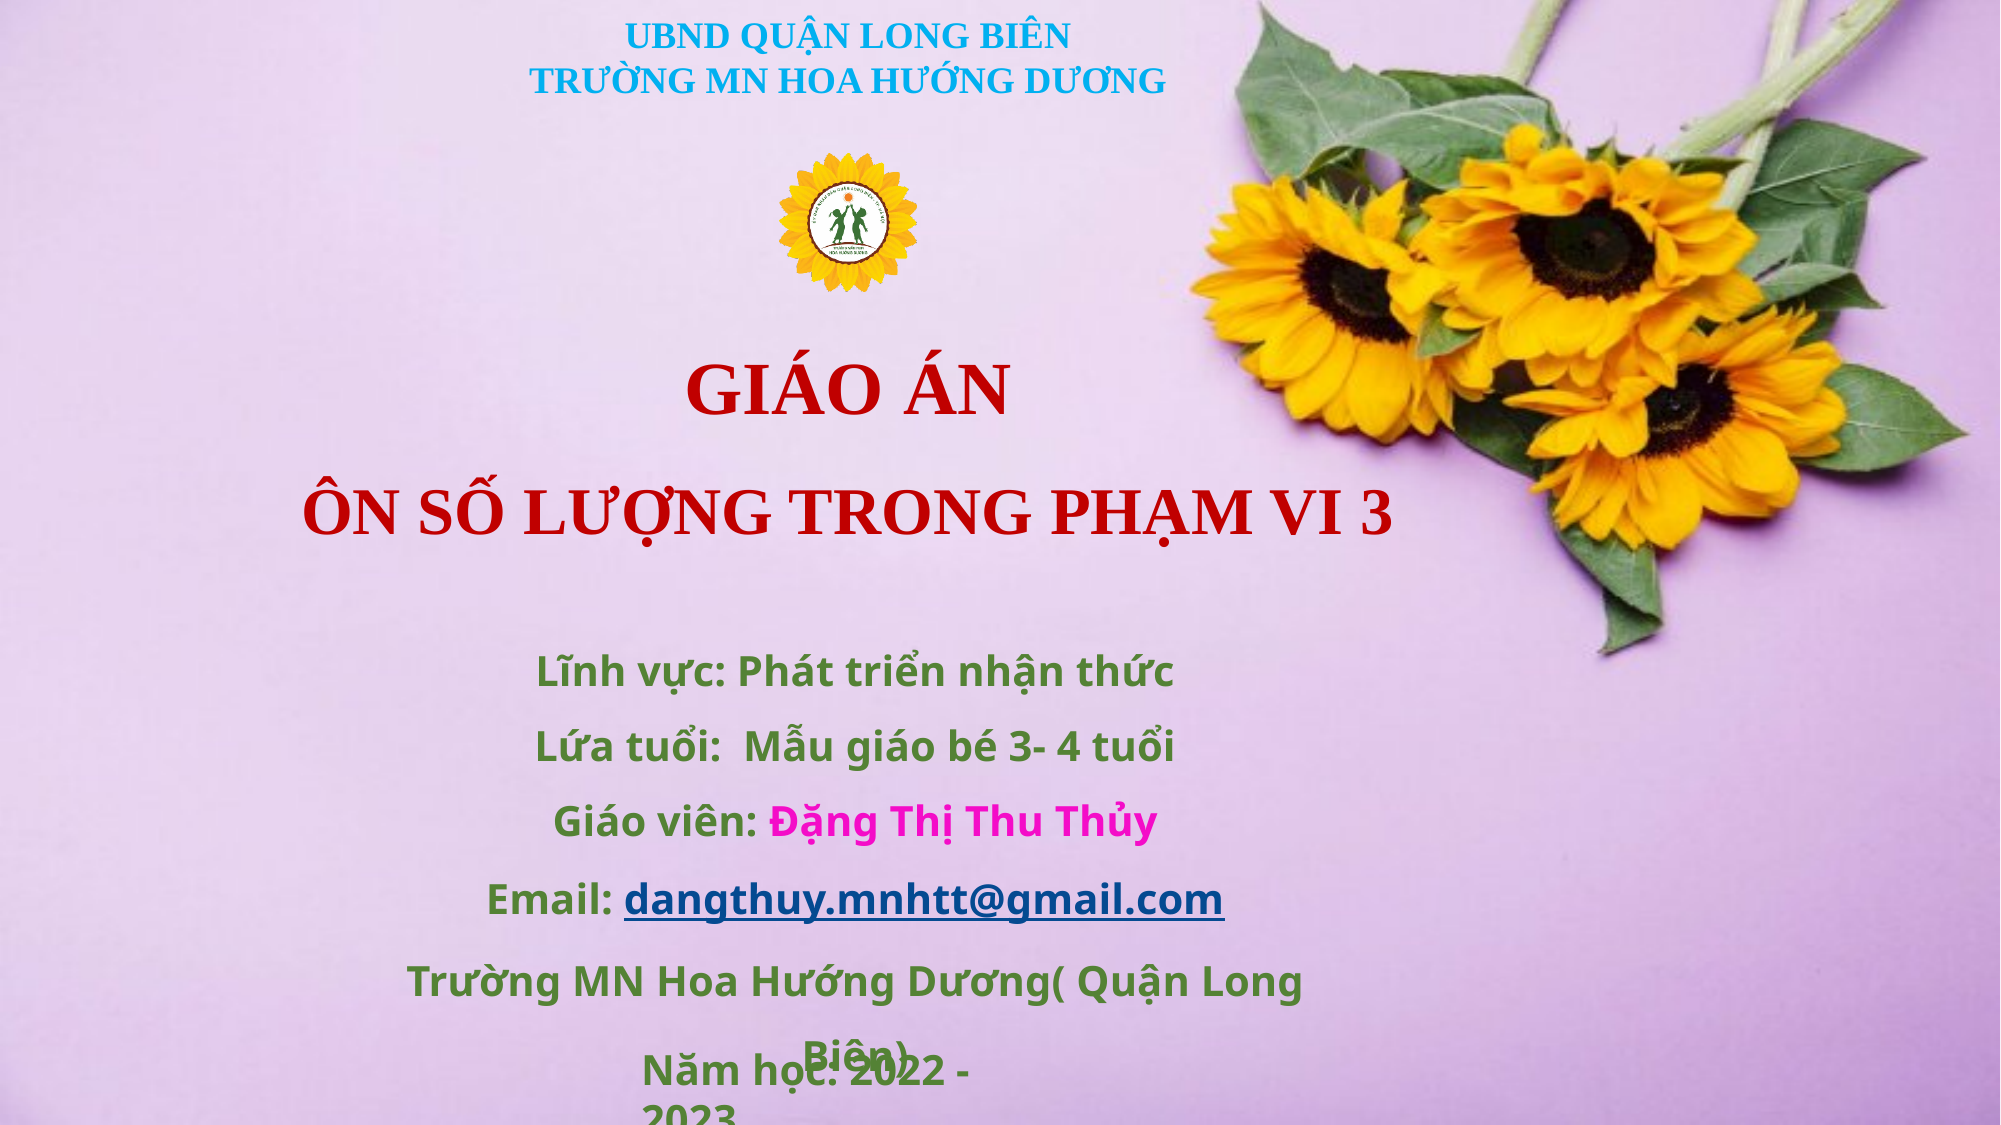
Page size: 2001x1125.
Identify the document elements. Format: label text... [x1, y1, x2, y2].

text_box ÔN SỐ LƯỢNG TRONG PHẠM VI 3 [206, 460, 1490, 555]
text_box Năm học: 2022 - 2023 [626, 1036, 1084, 1125]
text_box GIÁO ÁN [284, 332, 1412, 437]
text_box UBND QUẬN LONG BIÊN TRƯỜNG MN HOA HƯỚNG DƯƠNG [348, 4, 1348, 109]
text_box Lĩnh vực: Phát triển nhận thức Lứa tuổi: Mẫu giáo bé 3- 4 tuổi Giáo viên: Đặng Thị Thu Thủy Email: dangthuy.mnhtt@gmail.com Trường MN Hoa Hướng Dương( Quận Long Biên) [362, 611, 1348, 1088]
picture [0, 0, 2001, 1125]
